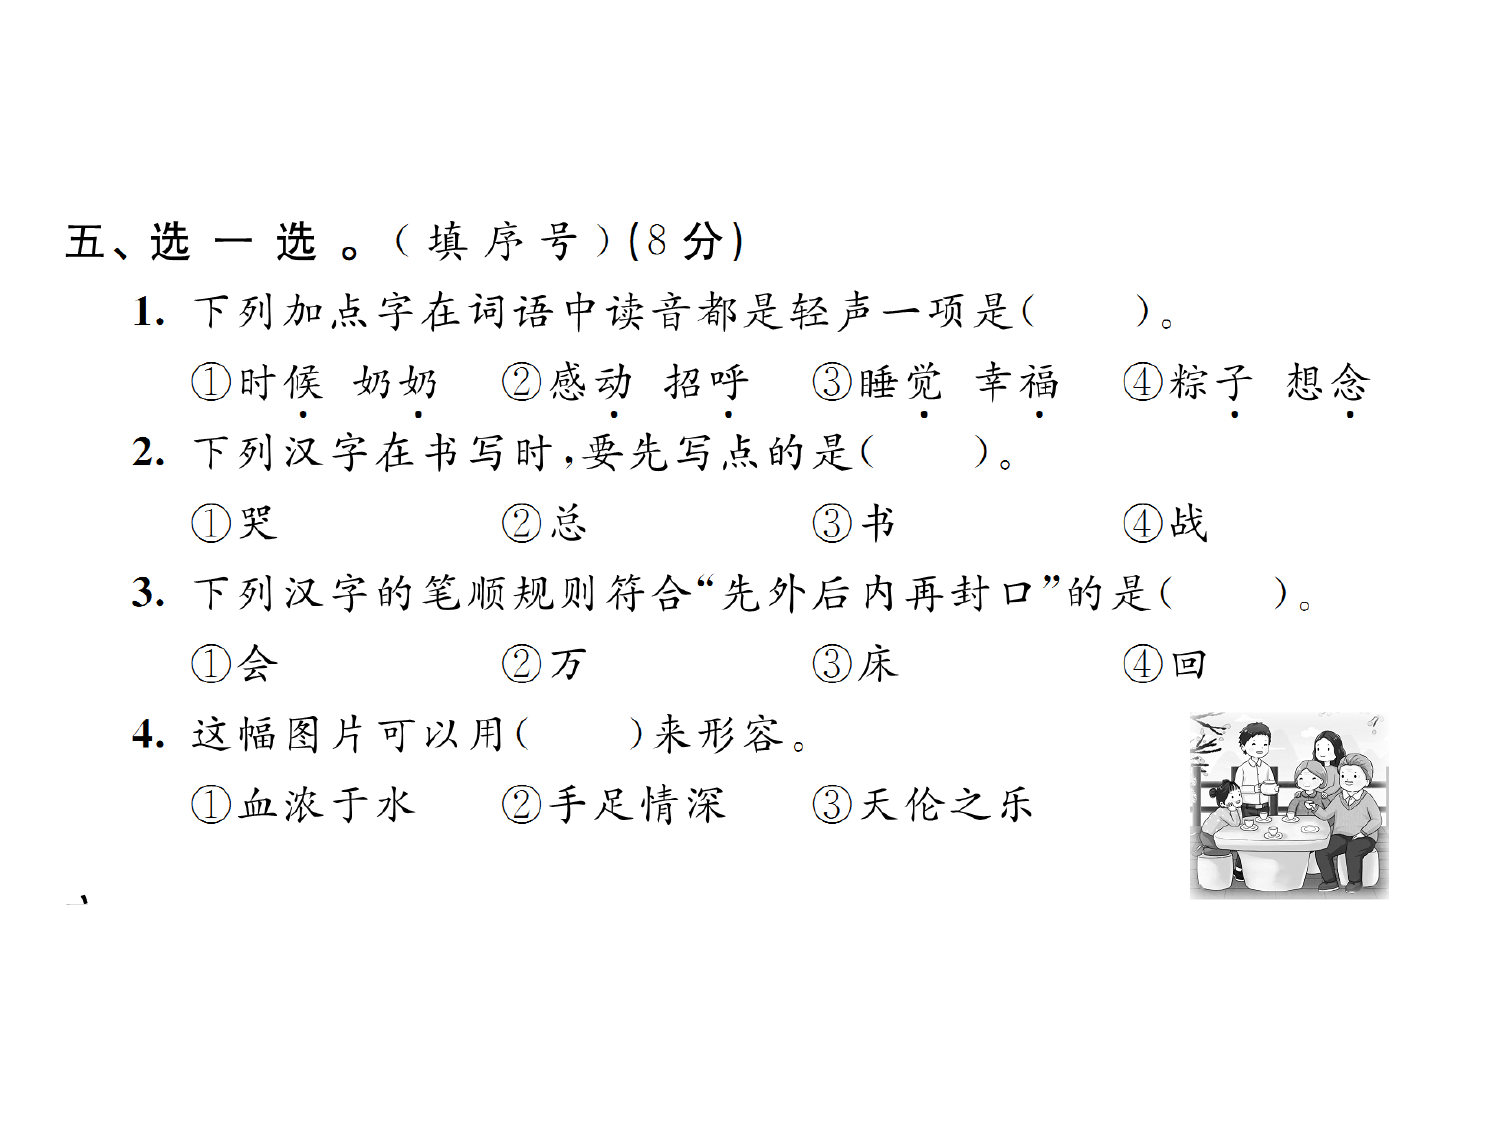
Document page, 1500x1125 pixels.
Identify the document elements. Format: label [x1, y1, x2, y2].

picture [41, 208, 1459, 976]
